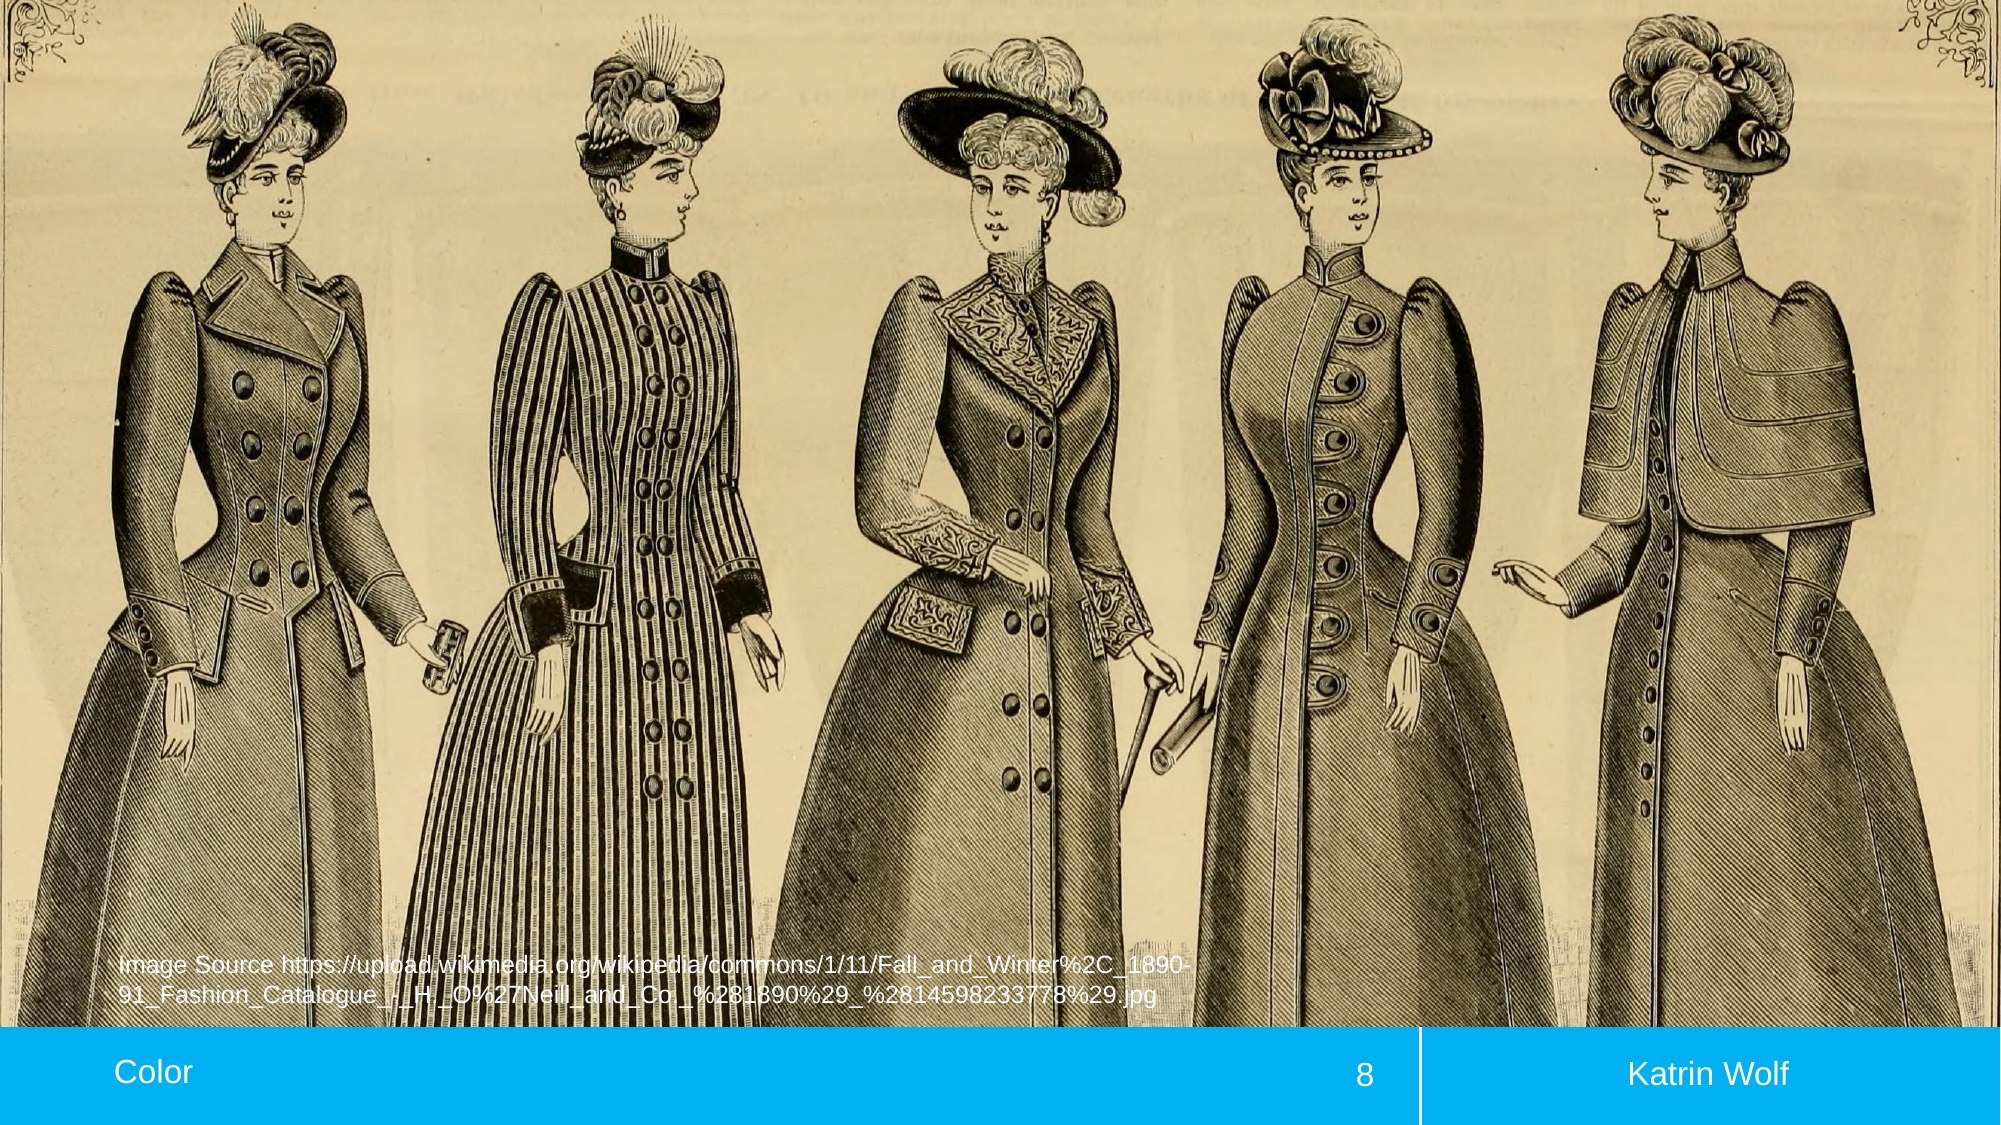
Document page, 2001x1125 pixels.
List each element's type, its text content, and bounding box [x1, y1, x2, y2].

picture [0, 0, 2001, 1027]
footer Katrin Wolf [1442, 1042, 1975, 1102]
list Color [114, 1042, 1035, 1103]
slide_number 8 [1260, 1043, 1390, 1104]
